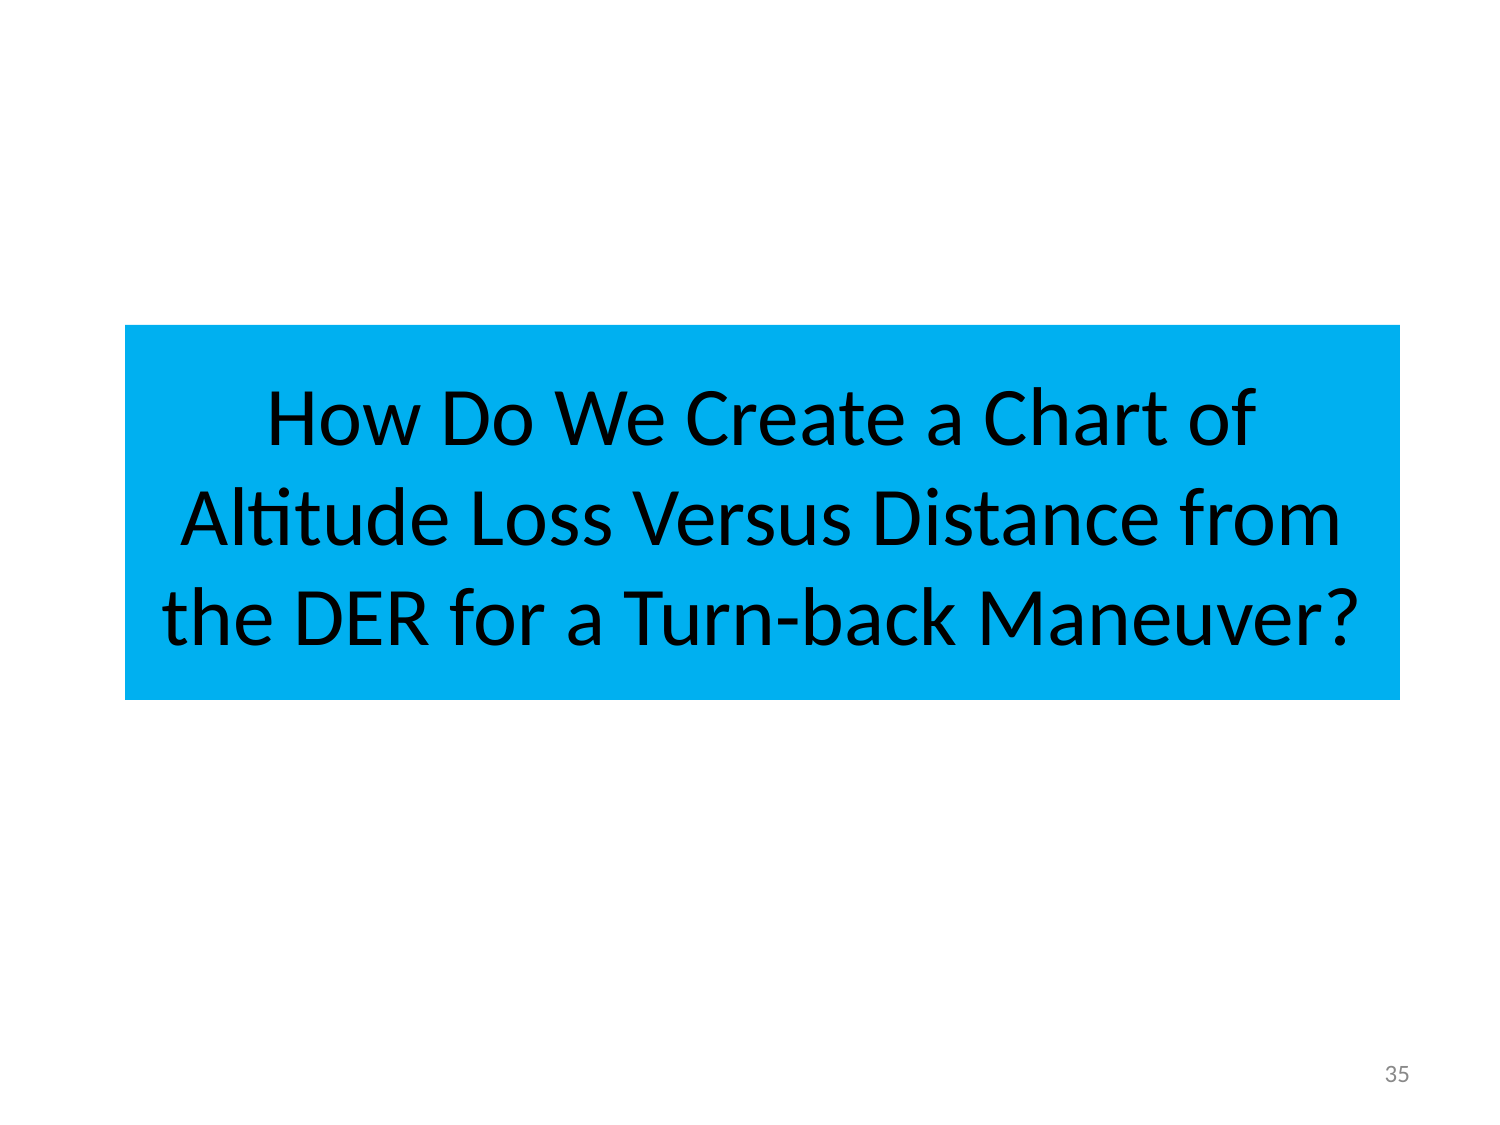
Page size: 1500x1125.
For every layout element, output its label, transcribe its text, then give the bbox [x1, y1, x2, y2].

slide_number 35 [1074, 1042, 1425, 1103]
title How Do We Create a Chart of Altitude Loss Versus Distance from the DER for a Turn-back Maneuver? [125, 324, 1400, 700]
